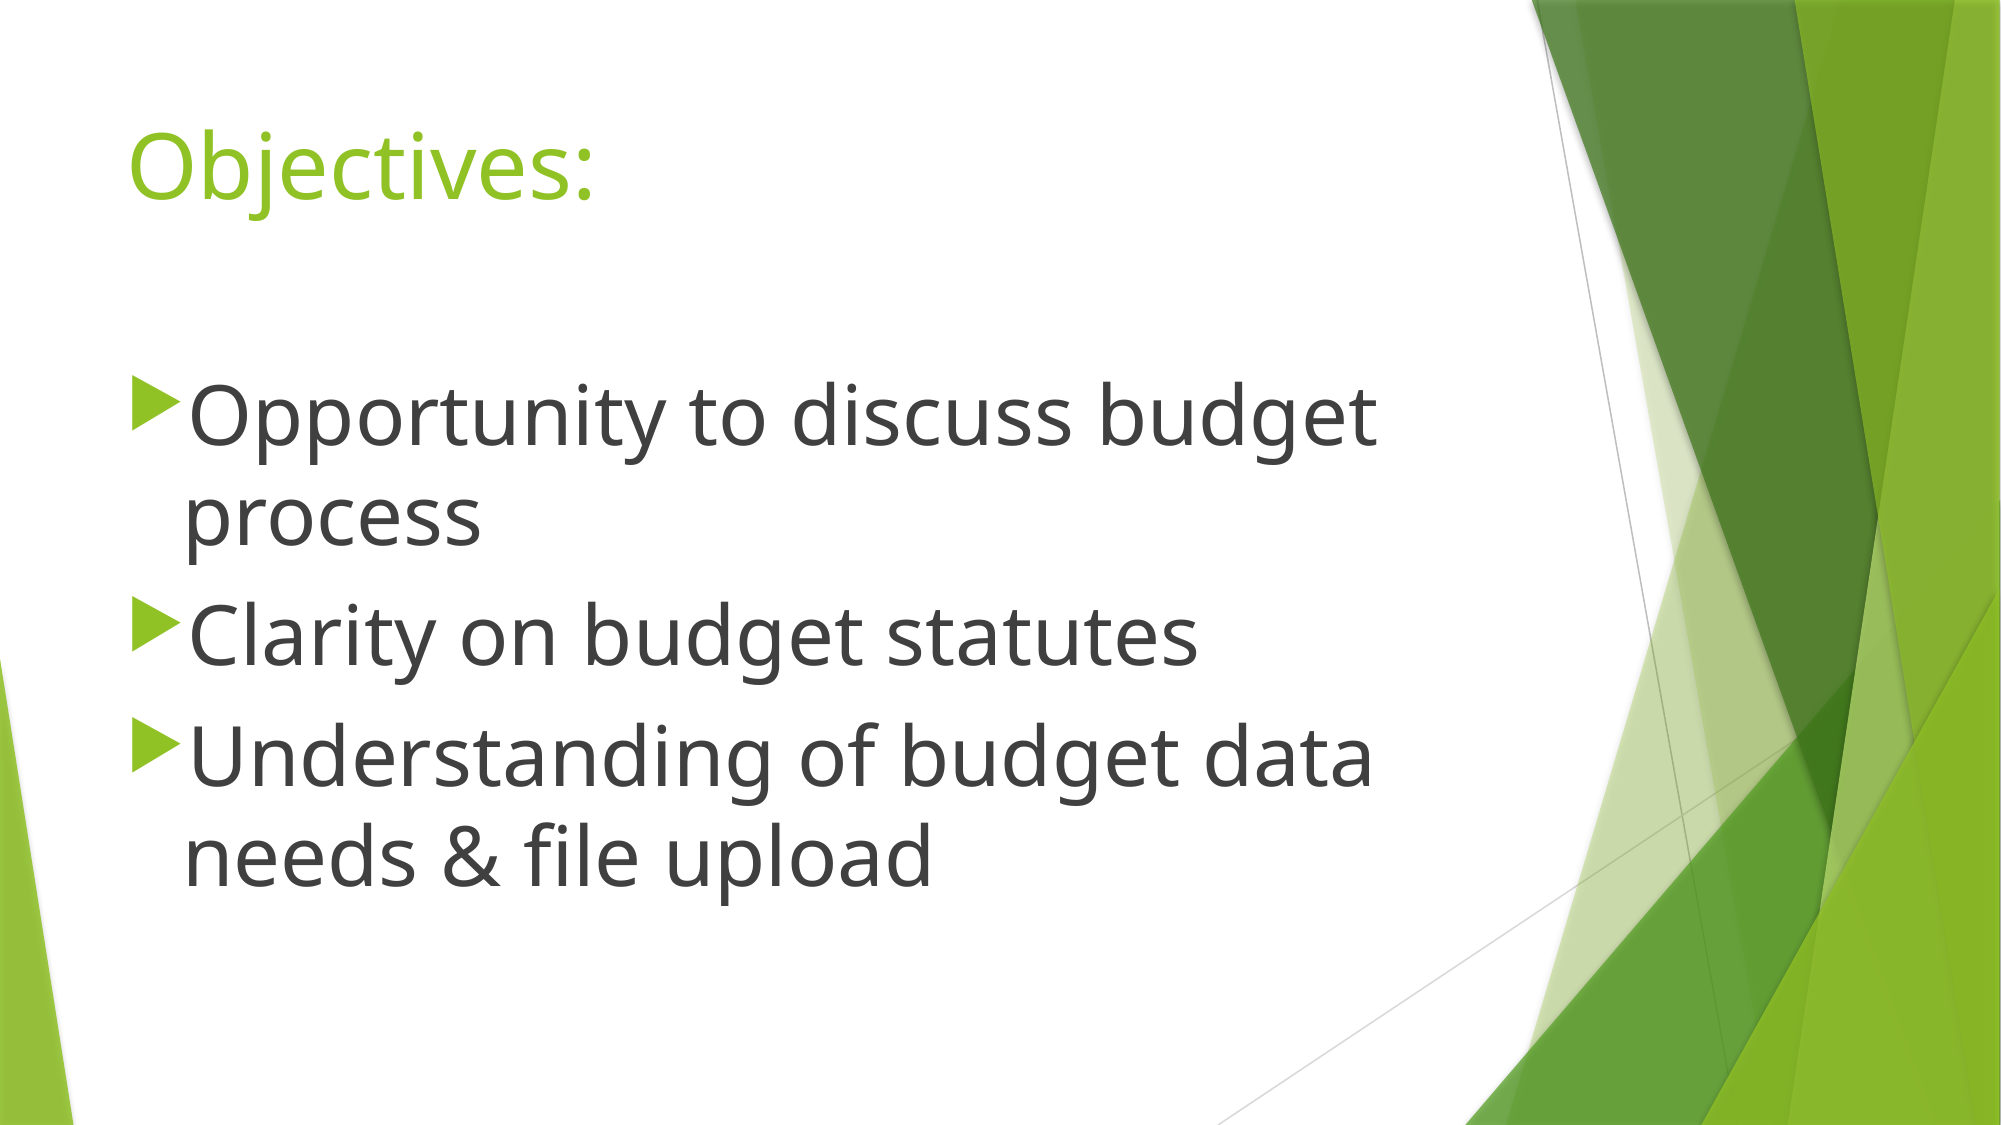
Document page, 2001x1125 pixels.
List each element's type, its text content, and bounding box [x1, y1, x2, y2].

title Objectives: [111, 99, 1522, 317]
list Opportunity to discuss budget process Clarity on budget statutes Understanding of budget data needs & file upload [111, 354, 1522, 992]
